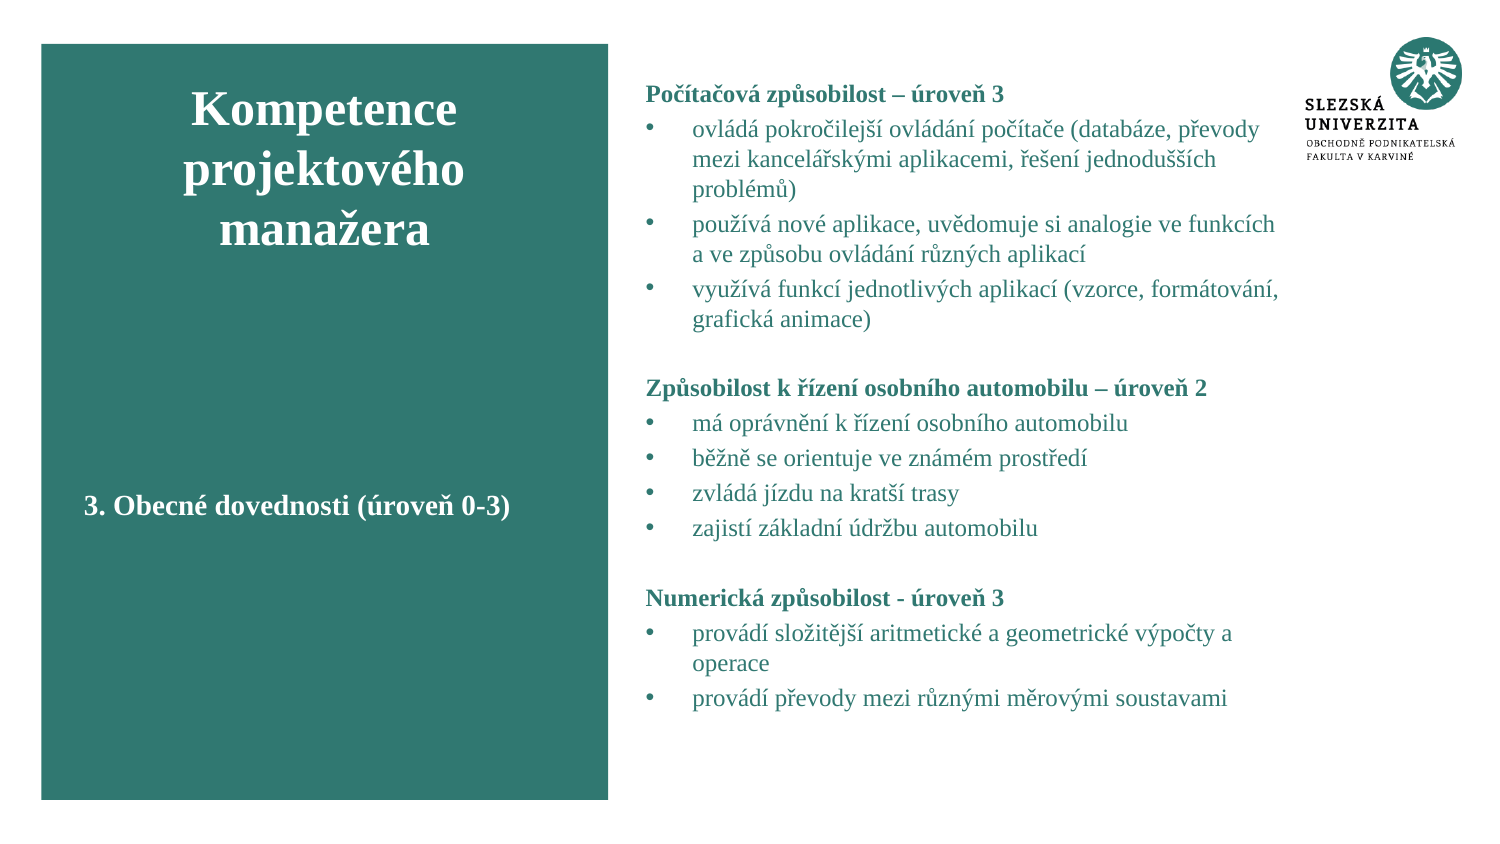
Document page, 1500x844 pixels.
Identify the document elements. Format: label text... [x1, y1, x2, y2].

text_box Počítačová způsobilost – úroveň 3 ovládá pokročilejší ovládání počítače (databáze, převody mezi kancelářskými aplikacemi, řešení jednodušších problémů) používá nové aplikace, uvědomuje si analogie ve funkcích a ve způsobu ovládání různých aplikací využívá funkcí jednotlivých aplikací (vzorce, formátování, grafická animace) Způsobilost k řízení osobního automobilu – úroveň 2 má oprávnění k řízení osobního automobilu běžně se orientuje ve známém prostředí zvládá jízdu na kratší trasy zajistí základní údržbu automobilu Numerická způsobilost - úroveň 3 provádí složitější aritmetické a geometrické výpočty a operace provádí převody mezi různými měrovými soustavami [630, 0, 1306, 812]
text_box 3. Obecné dovednosti (úroveň 0-3) [64, 340, 538, 753]
text_box Kompetence projektového manažera [63, 67, 586, 340]
text_box [39, 42, 610, 802]
picture [1304, 36, 1463, 160]
